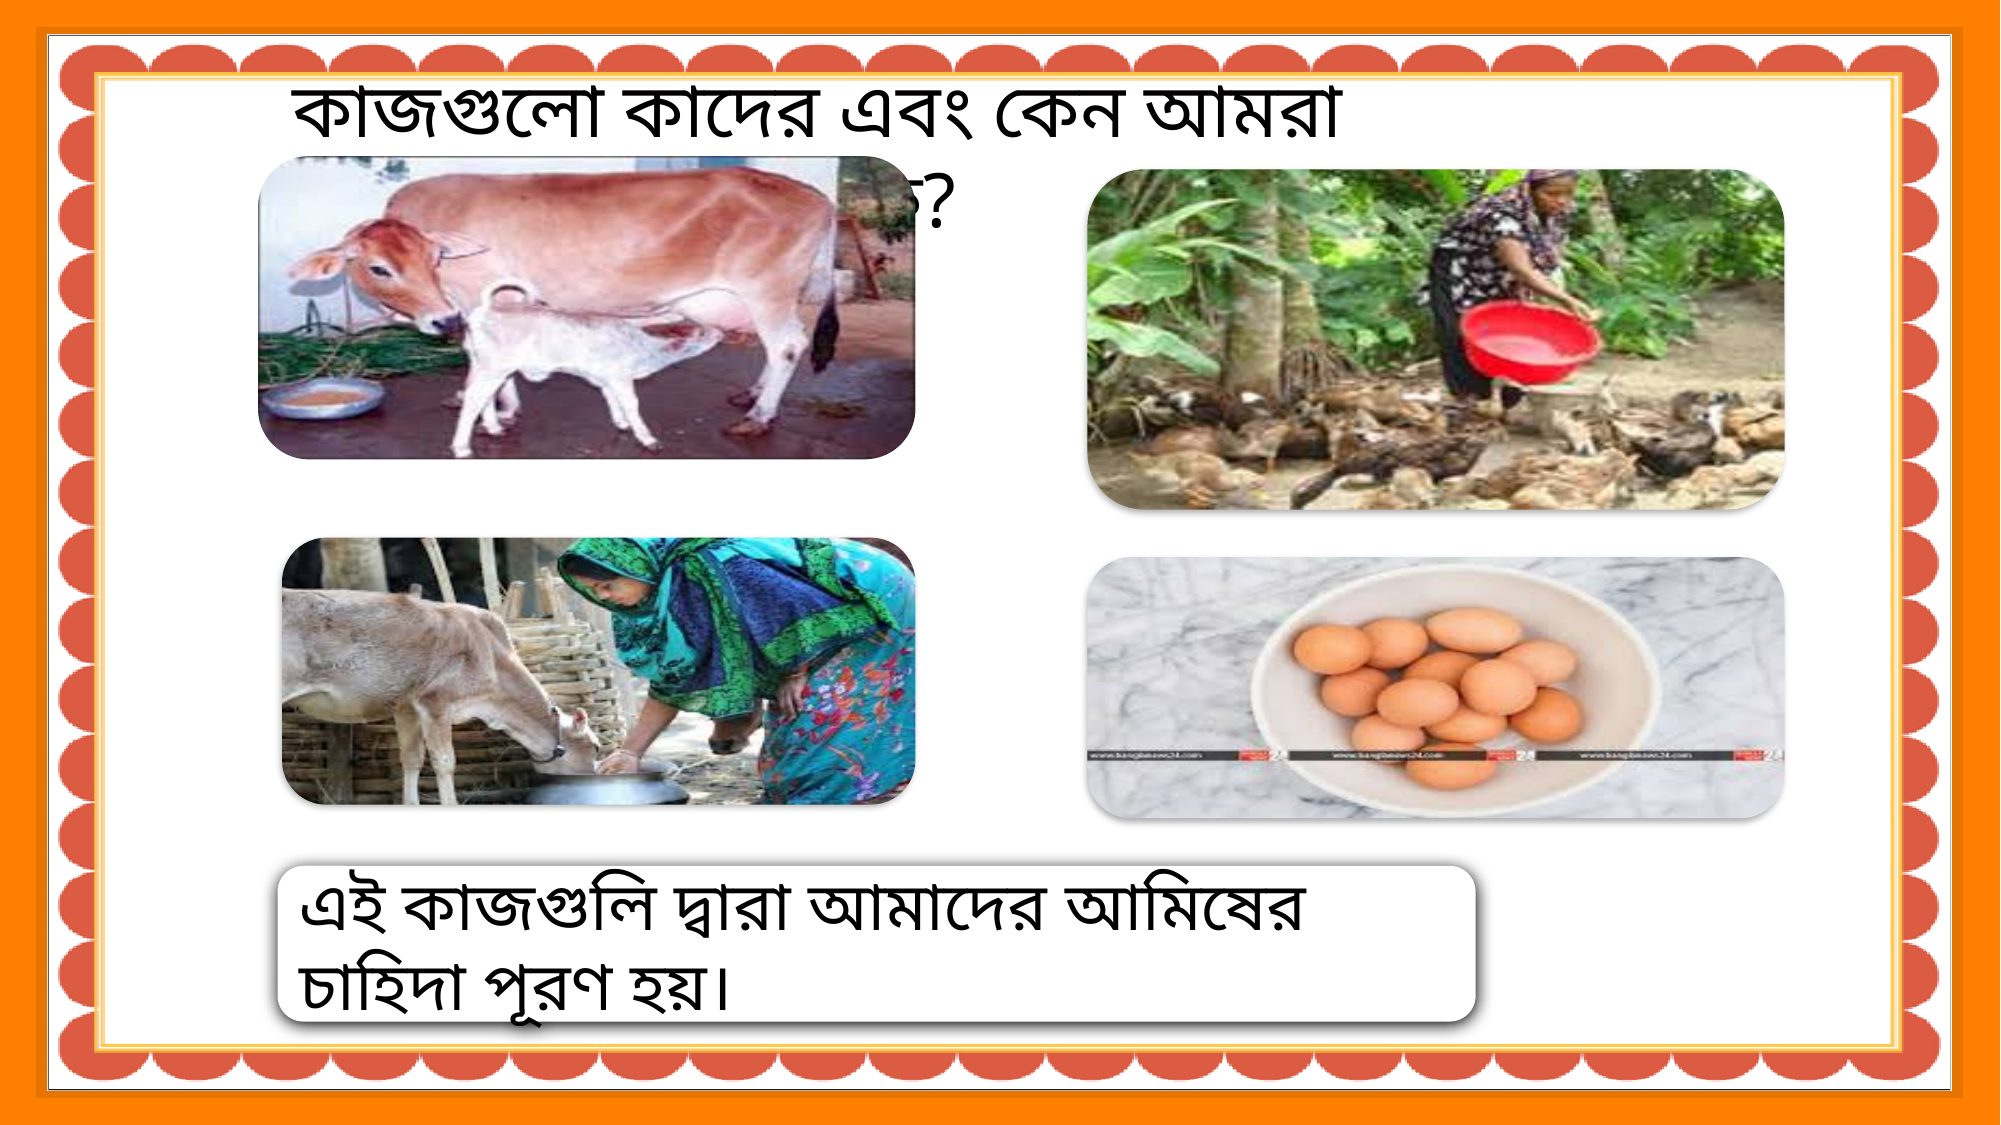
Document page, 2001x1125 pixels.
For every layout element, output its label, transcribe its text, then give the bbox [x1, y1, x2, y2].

text_box কাজগুলো কাদের এবং কেন আমরা কাজগুলো করে থাকি? [277, 55, 1684, 250]
text_box এই কাজগুলি দ্বারা আমাদের আমিষের চাহিদা পূরণ হয়। [276, 864, 1477, 1023]
picture [0, 0, 2001, 1125]
